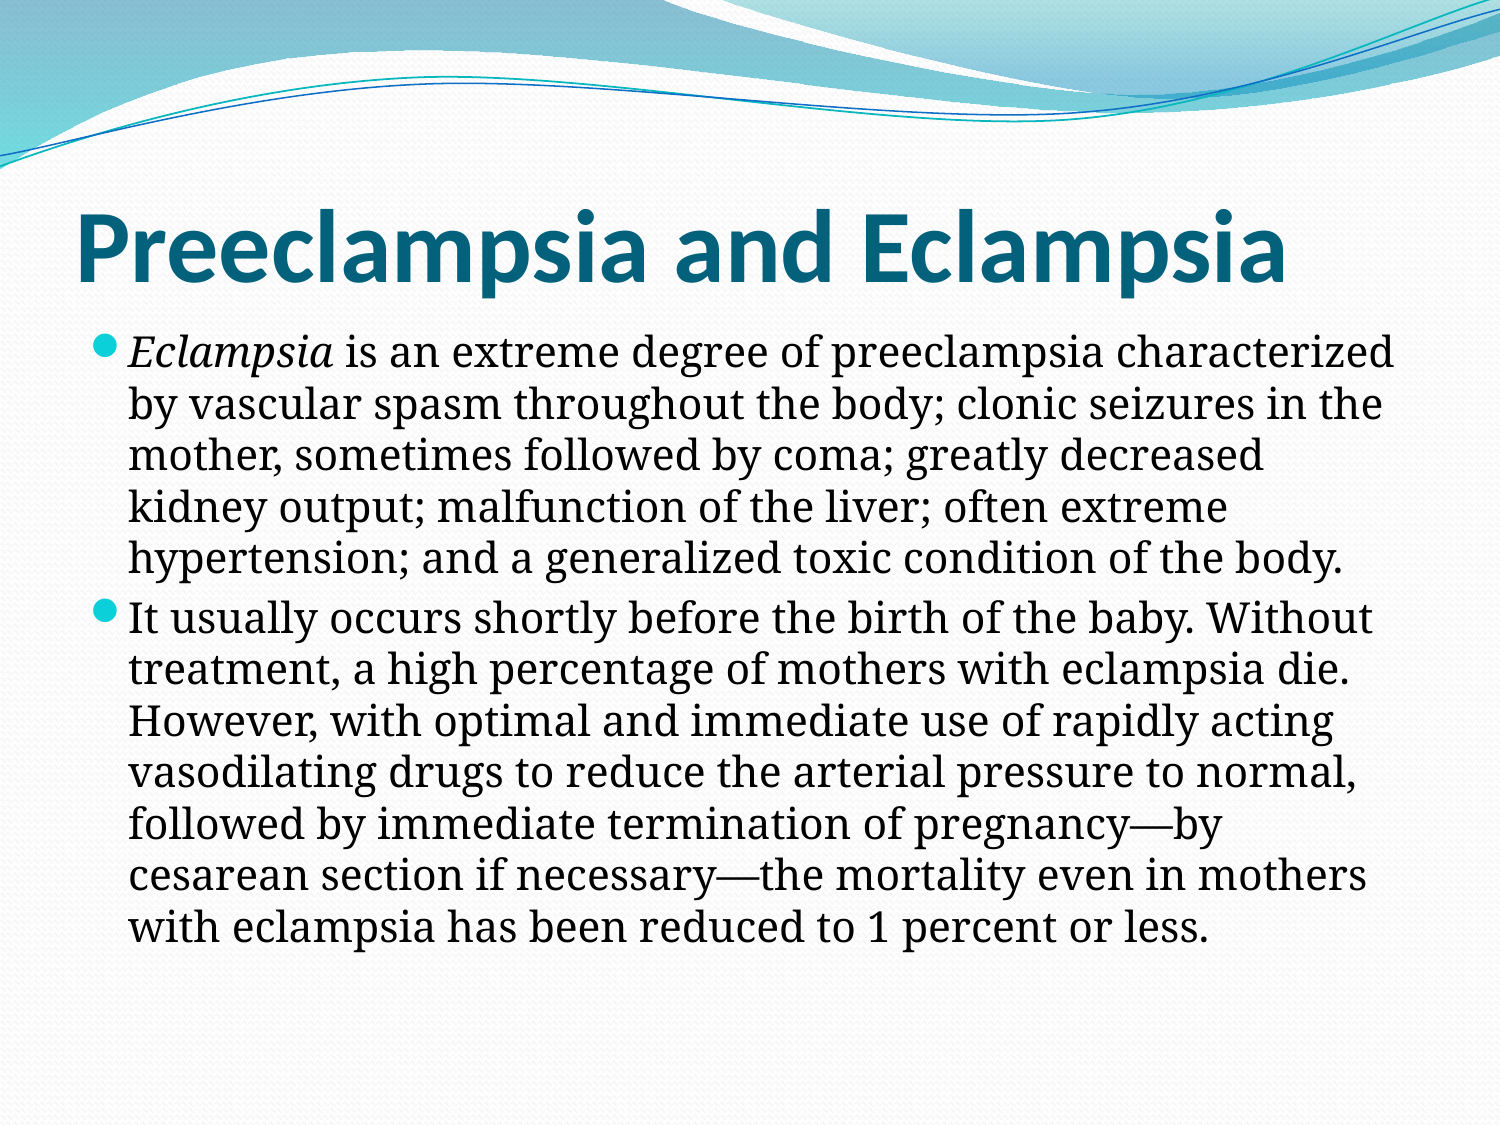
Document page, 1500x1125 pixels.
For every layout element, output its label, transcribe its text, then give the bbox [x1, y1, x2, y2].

title Preeclampsia and Eclampsia [75, 115, 1425, 303]
list Eclampsia is an extreme degree of preeclampsia characterized by vascular spasm throughout the body; clonic seizures in the mother, sometimes followed by coma; greatly decreased kidney output; malfunction of the liver; often extreme hypertension; and a generalized toxic condition of the body. It usually occurs shortly before the birth of the baby. Without treatment, a high percentage of mothers with eclampsia die. However, with optimal and immediate use of rapidly acting vasodilating drugs to reduce the arterial pressure to normal, followed by immediate termination of pregnancy—by cesarean section if necessary—the mortality even in mothers with eclampsia has been reduced to 1 percent or less. [75, 317, 1425, 1038]
